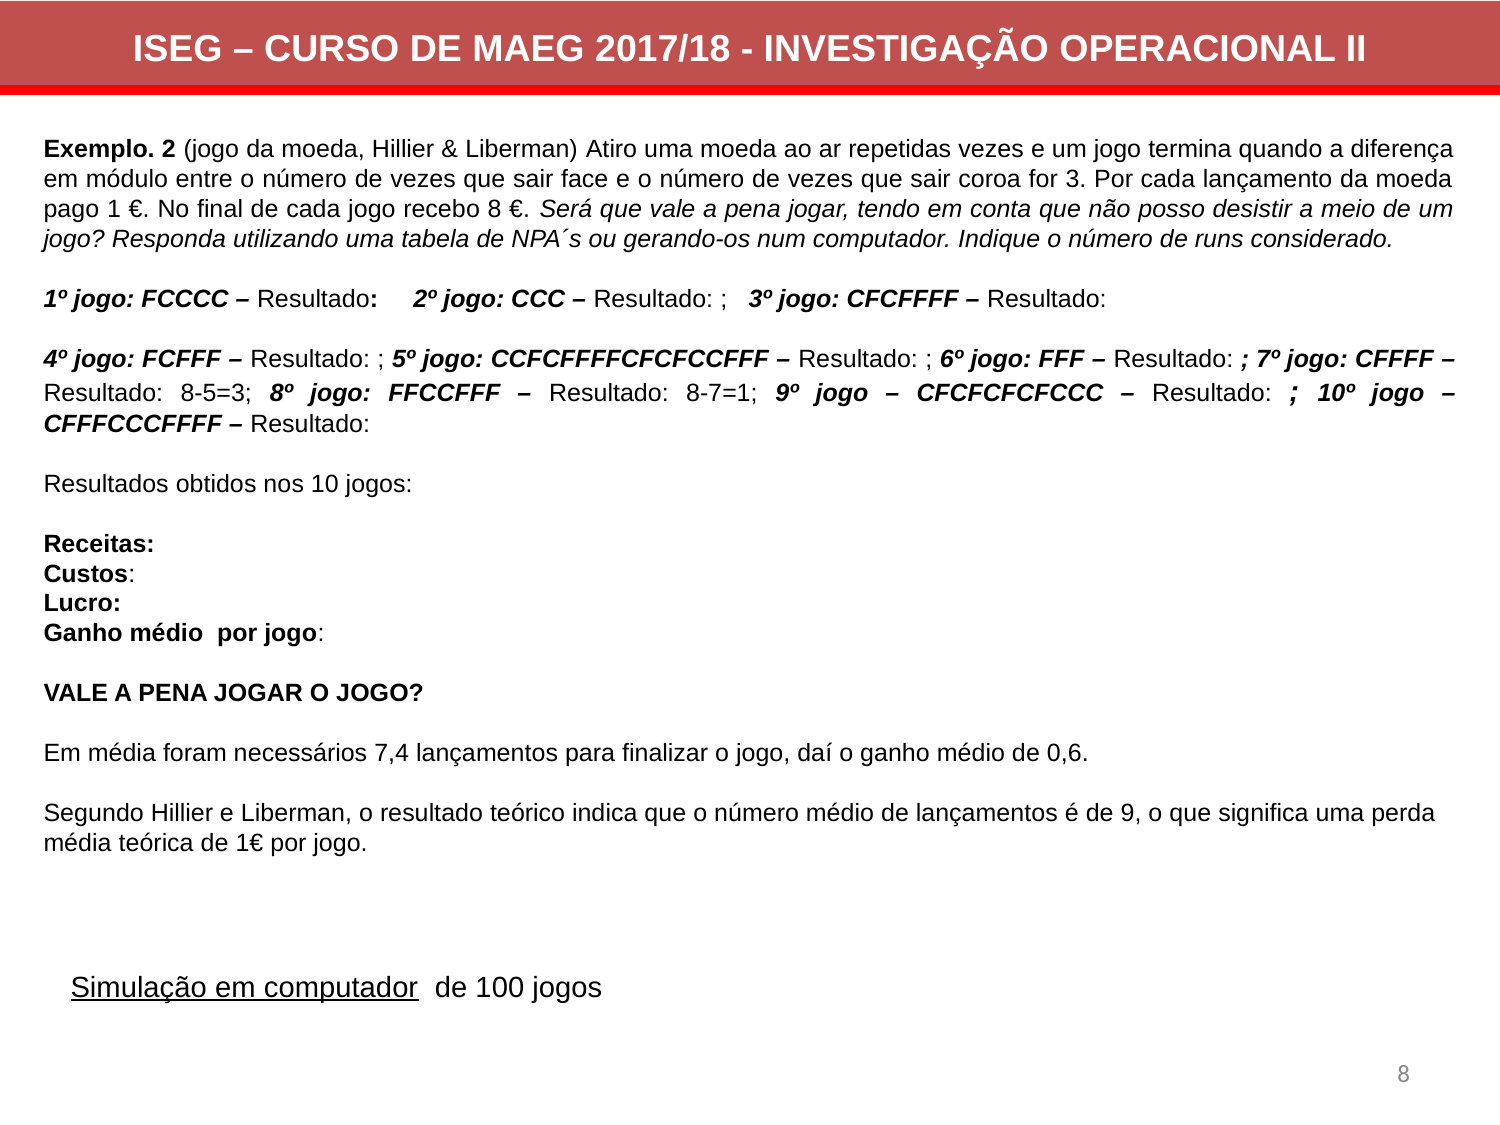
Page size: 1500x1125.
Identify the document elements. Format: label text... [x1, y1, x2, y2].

text_box Simulação em computador de 100 jogos [55, 960, 618, 1011]
slide_number 8 [1074, 1042, 1425, 1103]
text_box [60, 827, 1500, 876]
